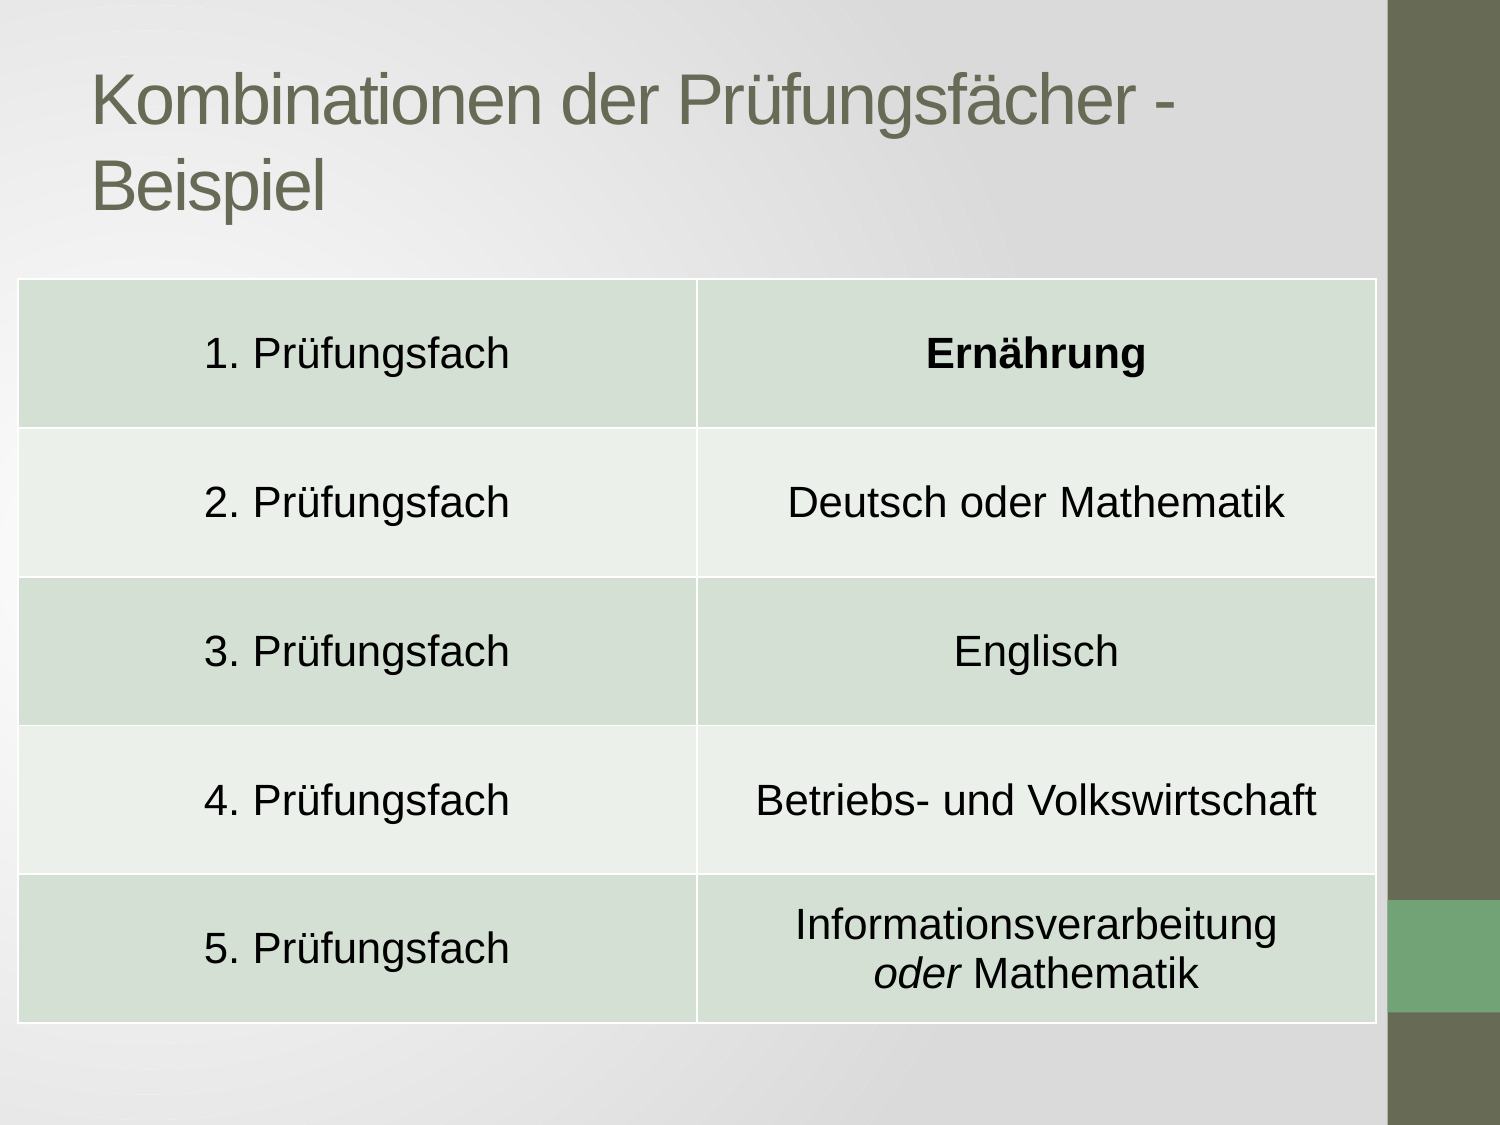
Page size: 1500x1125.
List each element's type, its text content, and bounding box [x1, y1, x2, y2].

table_header 1. Prüfungsfach [19, 280, 696, 427]
table_cell 2. Prüfungsfach [19, 429, 696, 576]
title Kombinationen der Prüfungsfächer - Beispiel [75, 45, 1325, 233]
table_cell 5. Prüfungsfach [19, 875, 696, 1022]
table_cell Englisch [698, 578, 1375, 725]
table_cell 3. Prüfungsfach [19, 578, 696, 725]
table_cell 4. Prüfungsfach [19, 726, 696, 873]
table_cell Informationsverarbeitung oder Mathematik [698, 875, 1375, 1022]
table_header Ernährung [698, 280, 1375, 427]
table_cell Betriebs- und Volkswirtschaft [698, 726, 1375, 873]
table_cell Deutsch oder Mathematik [698, 429, 1375, 576]
